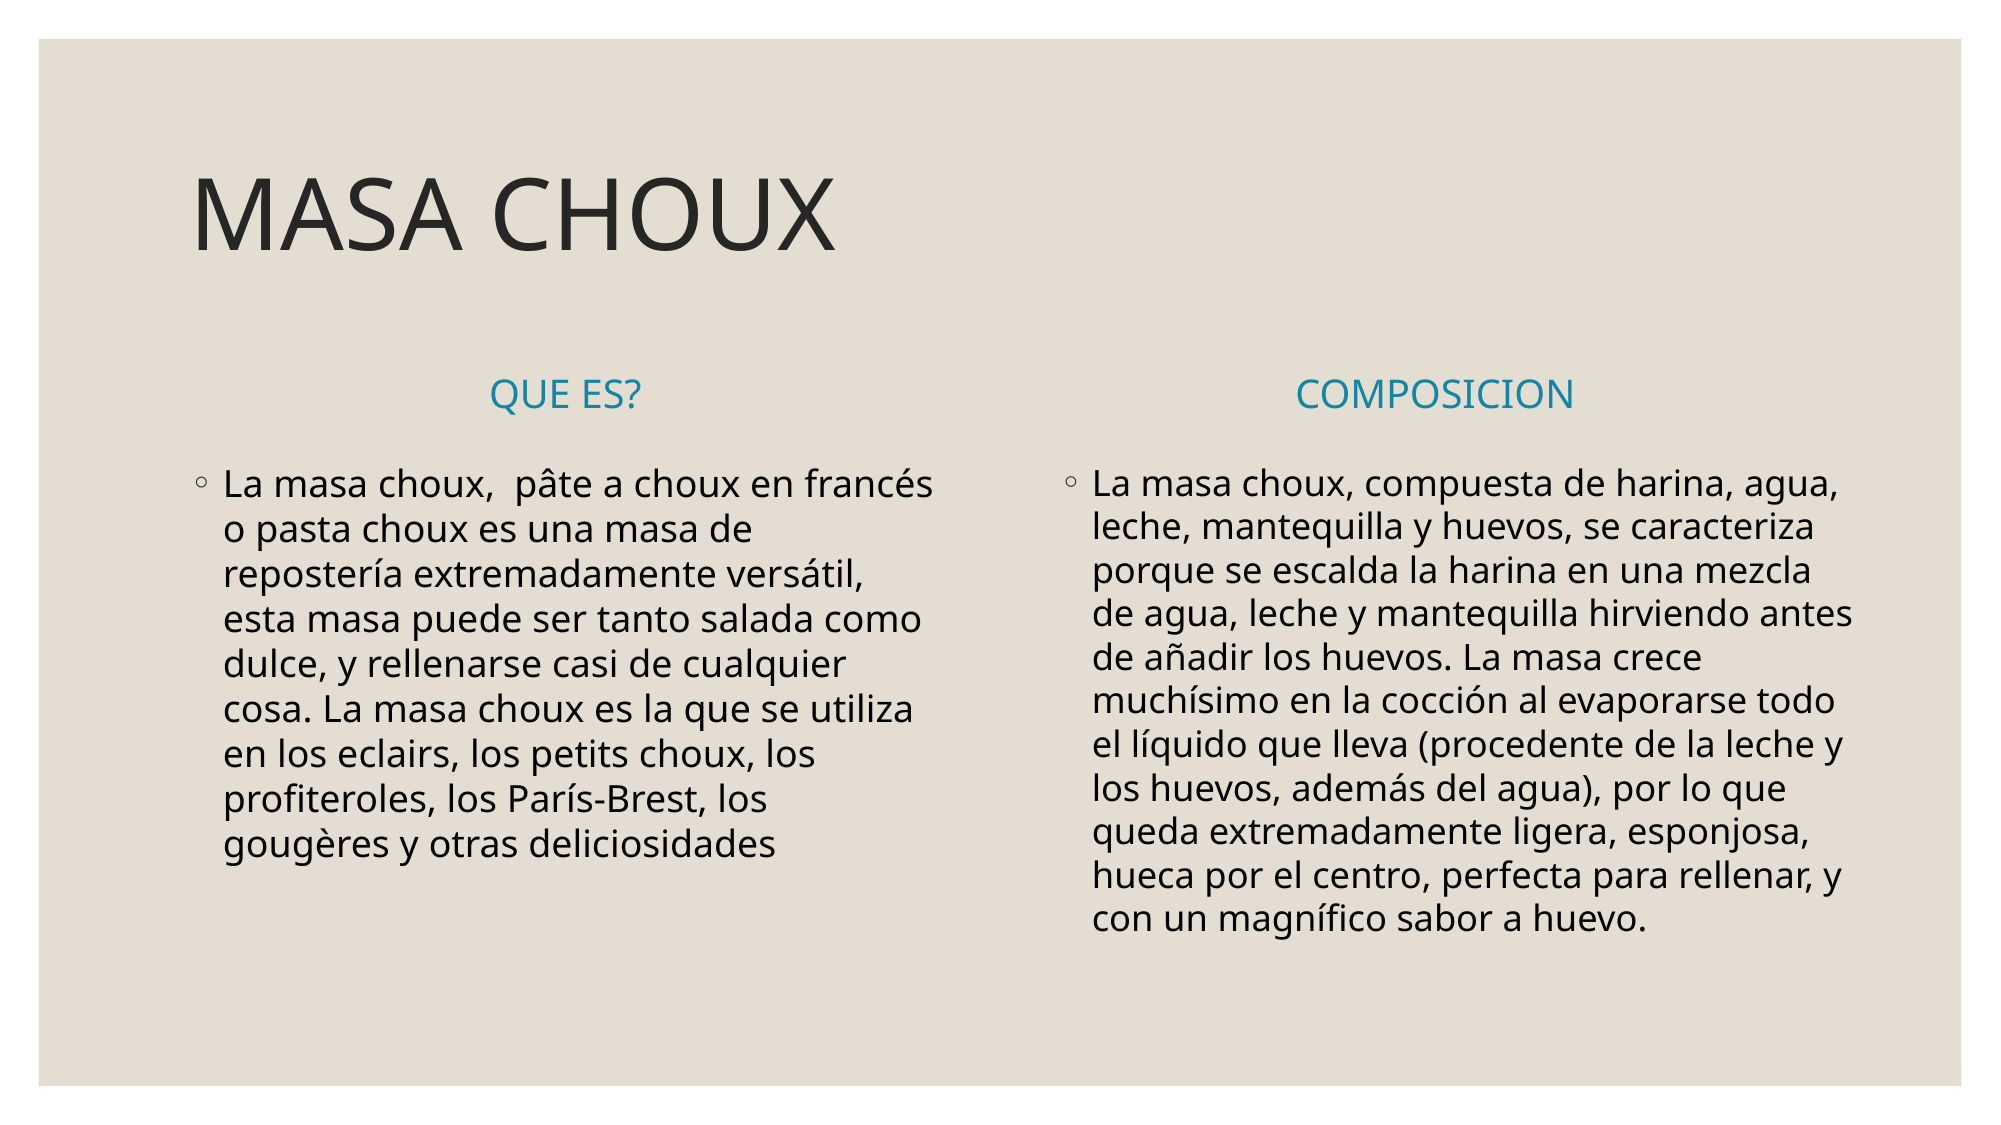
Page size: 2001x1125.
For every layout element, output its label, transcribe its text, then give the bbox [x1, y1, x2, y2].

list QUE ES? [175, 340, 956, 446]
list La masa choux, pâte a choux en francés o pasta choux es una masa de repostería extremadamente versátil, esta masa puede ser tanto salada como dulce, y rellenarse casi de cualquier cosa. La masa choux es la que se utiliza en los eclairs, los petits choux, los profiteroles, los París-Brest, los gougères y otras deliciosidades [175, 452, 956, 978]
title MASA CHOUX [174, 105, 1825, 331]
list COMPOSICION [1045, 340, 1826, 446]
list La masa choux, compuesta de harina, agua, leche, mantequilla y huevos, se caracteriza porque se escalda la harina en una mezcla de agua, leche y mantequilla hirviendo antes de añadir los huevos. La masa crece muchísimo en la cocción al evaporarse todo el líquido que lleva (procedente de la leche y los huevos, además del agua), por lo que queda extremadamente ligera, esponjosa, hueca por el centro, perfecta para rellenar, y con un magnífico sabor a huevo. [1045, 452, 1875, 978]
